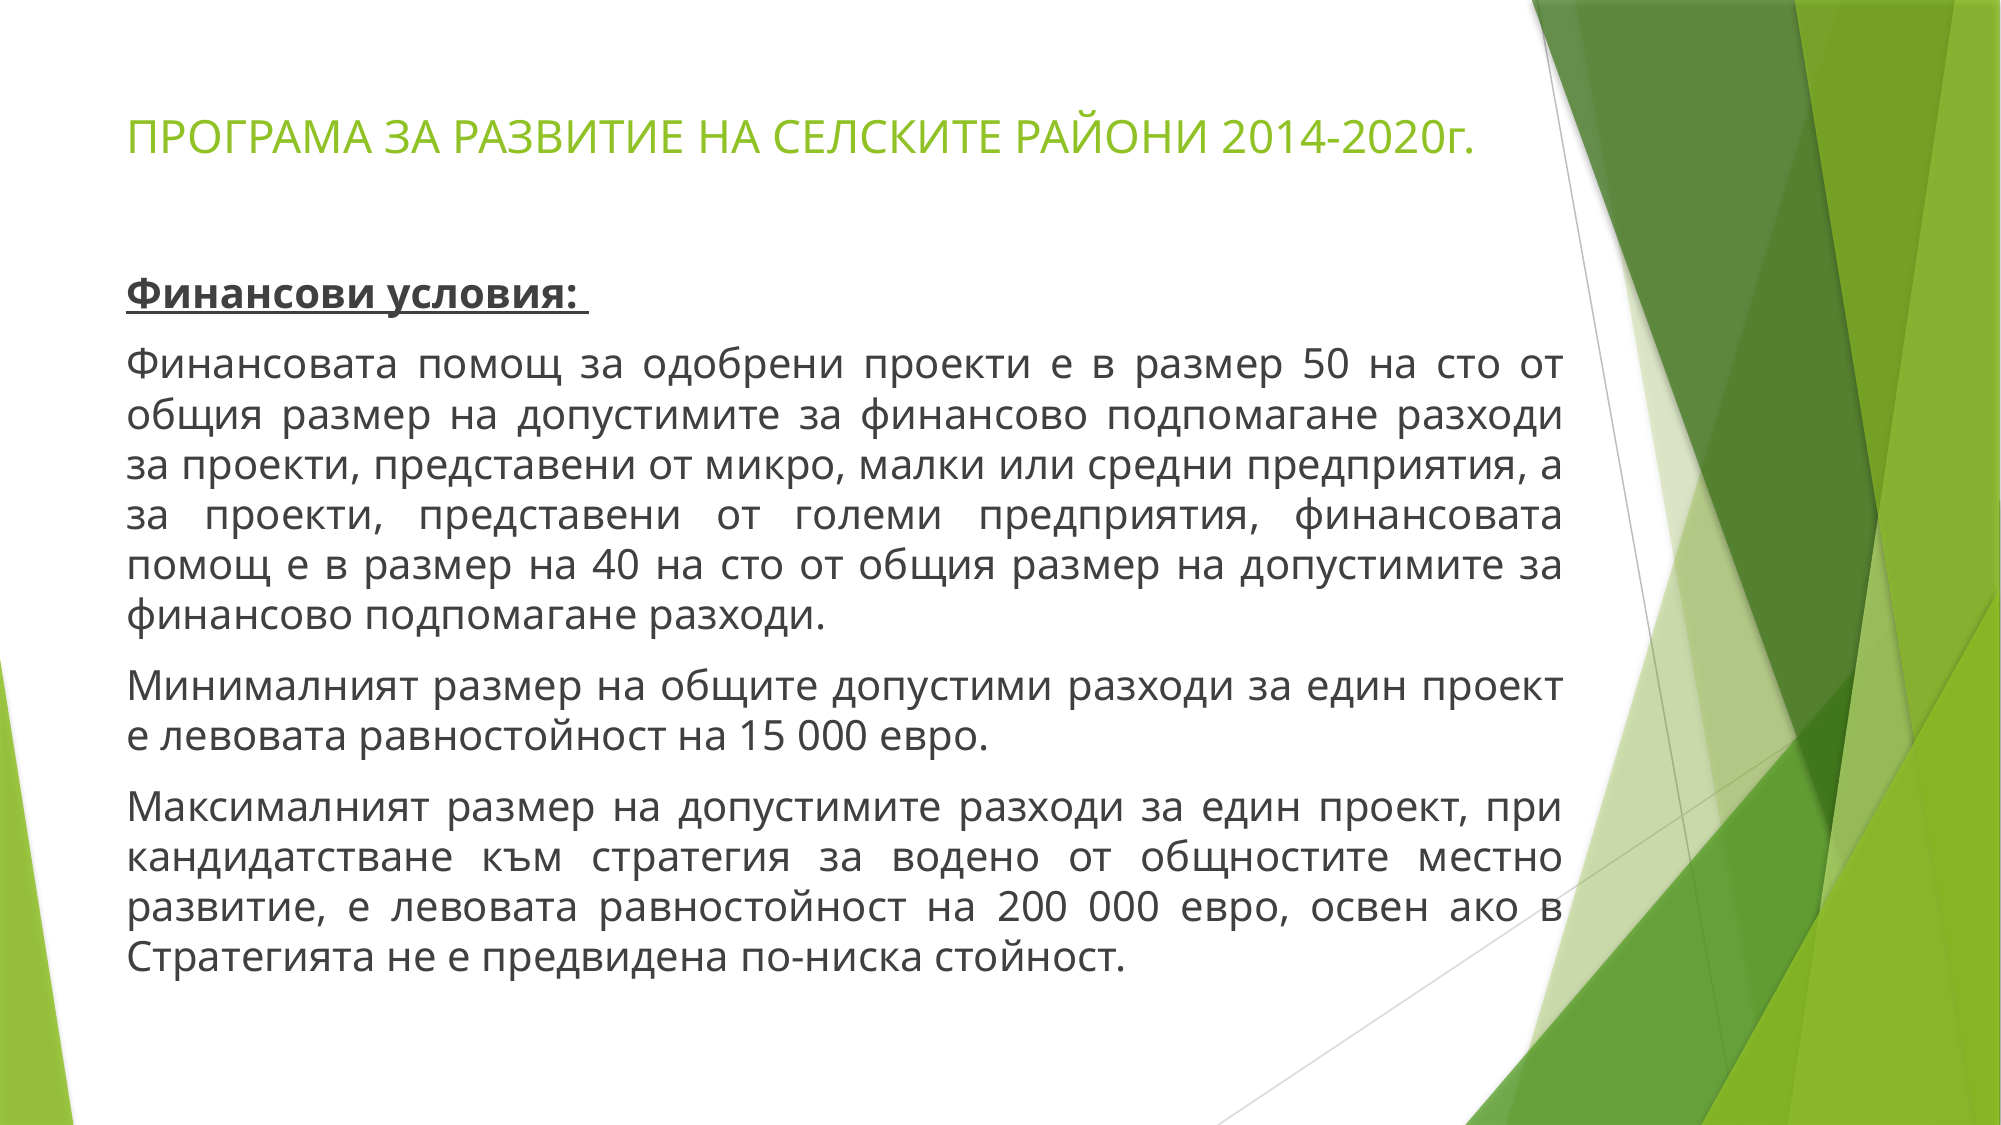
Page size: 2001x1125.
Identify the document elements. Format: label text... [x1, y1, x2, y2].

title ПРОГРАМА ЗА РАЗВИТИЕ НА СЕЛСКИТЕ РАЙОНИ 2014-2020г. [111, 99, 1522, 210]
list Финансови условия: Финансовата помощ за одобрени проекти е в размер 50 на сто от общия размер на допустимите за финансово подпомагане разходи за проекти, представени от микро, малки или средни предприятия, а за проекти, представени от големи предприятия, финансовата помощ е в размер на 40 на сто от общия размер на допустимите за финансово подпомагане разходи. Минималният размер на общите допустими разходи за един проект е левовата равностойност на 15 000 евро. Максималният размер на допустимите разходи за един проект, при кандидатстване към стратегия за водено от общностите местно развитие, е левовата равностойност на 200 000 евро, освен ако в Стратегията не е предвидена по-ниска стойност. [111, 258, 1580, 1105]
